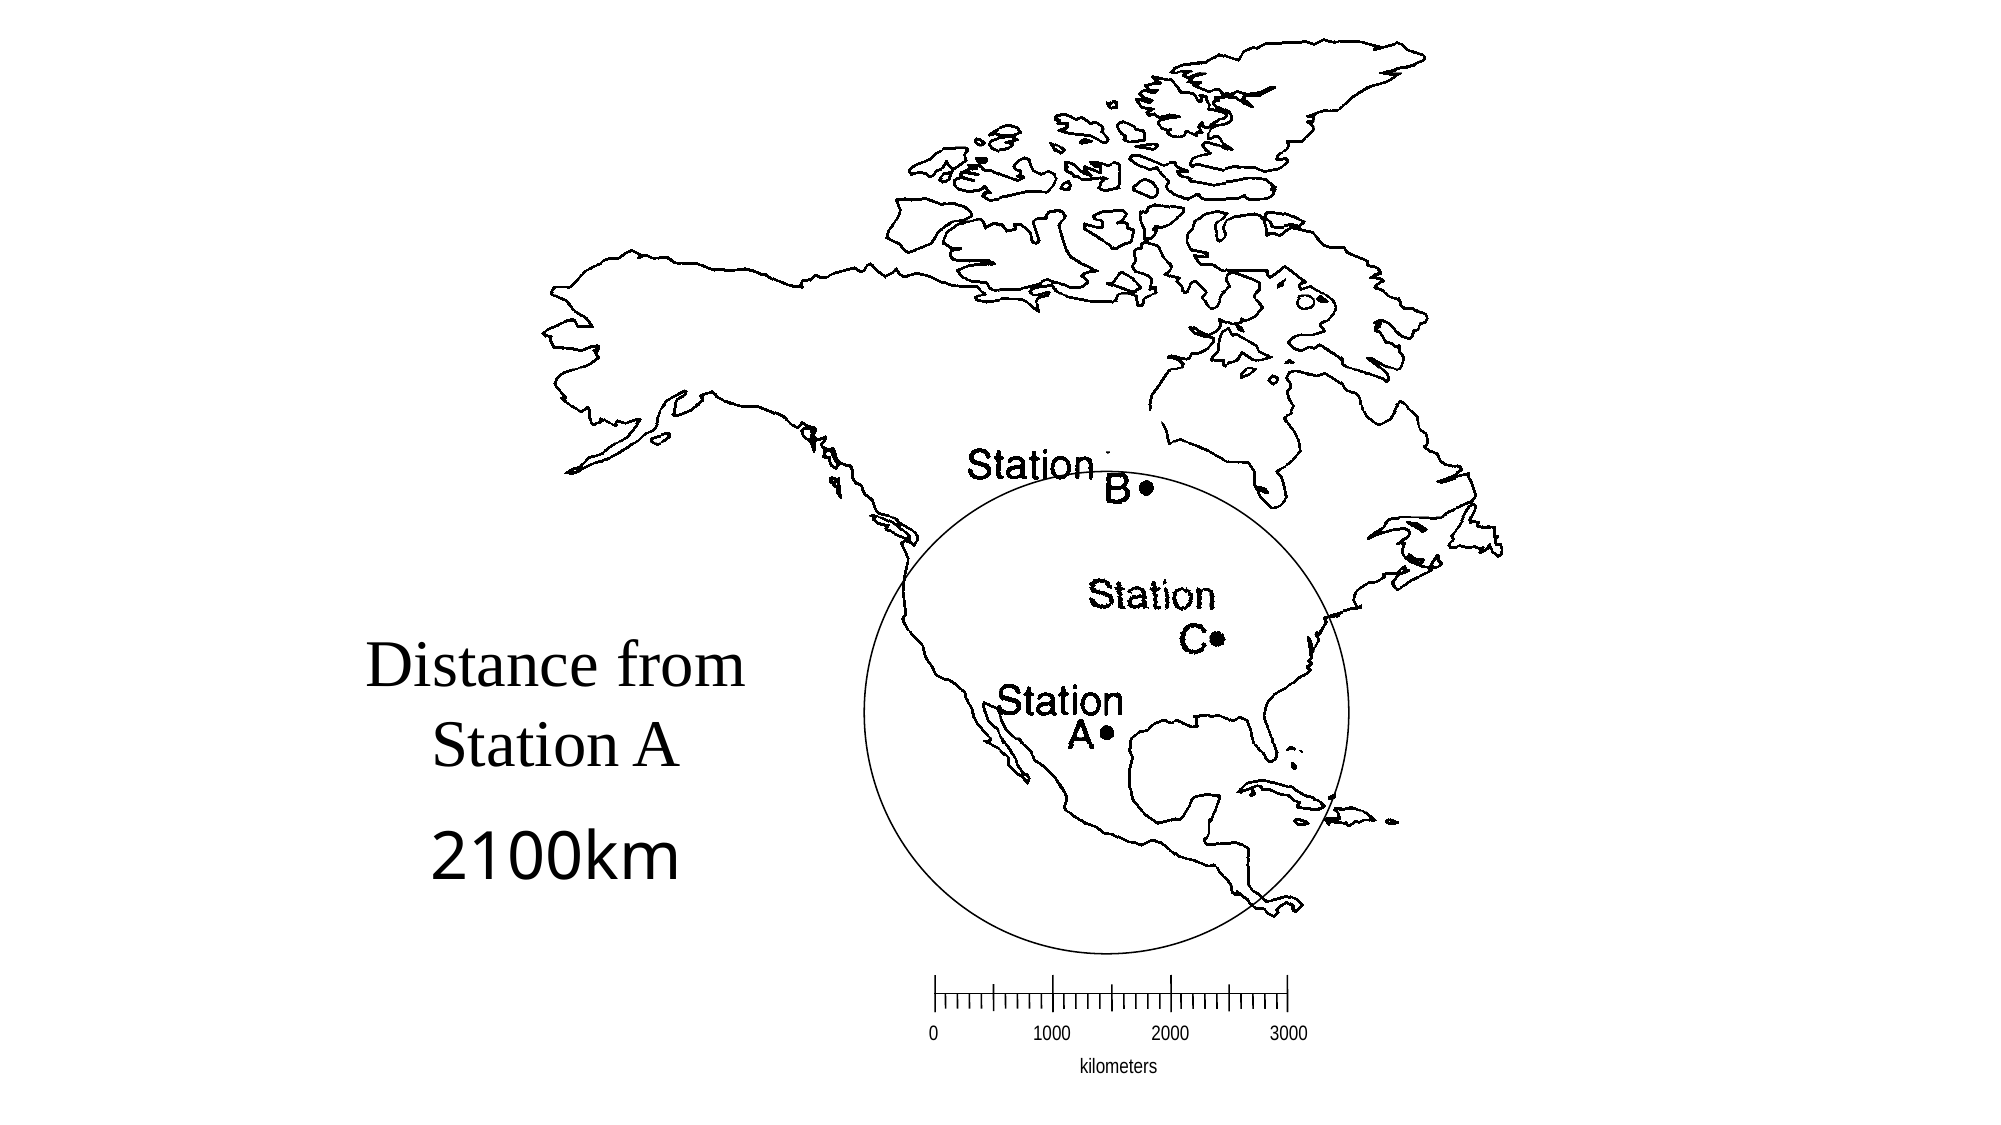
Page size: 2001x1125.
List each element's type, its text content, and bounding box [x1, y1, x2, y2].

text_box Distance from Station A 2100km [312, 612, 469, 901]
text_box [912, 974, 1326, 1088]
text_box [474, 0, 1526, 1125]
